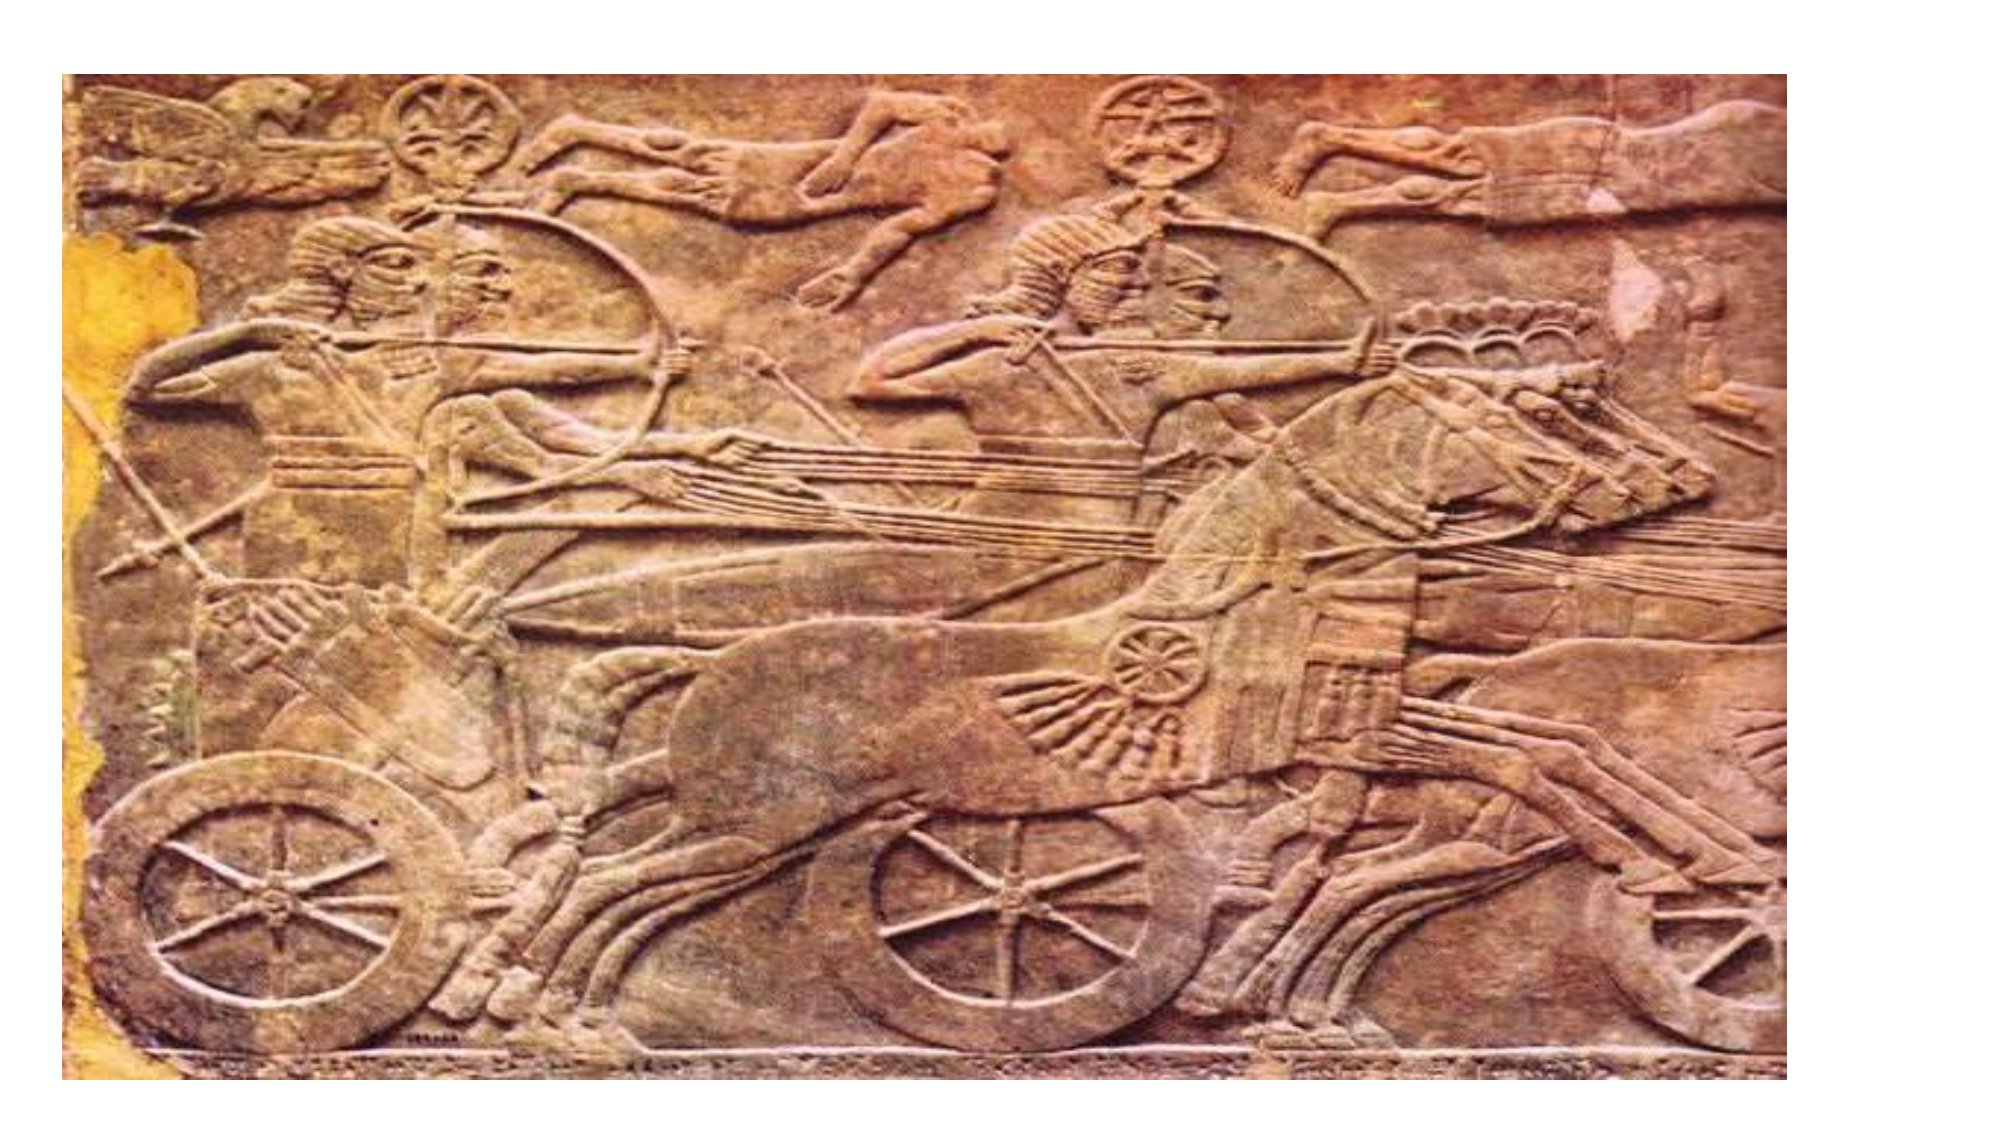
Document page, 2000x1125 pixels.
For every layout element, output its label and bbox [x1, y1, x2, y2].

picture [61, 74, 1787, 1081]
